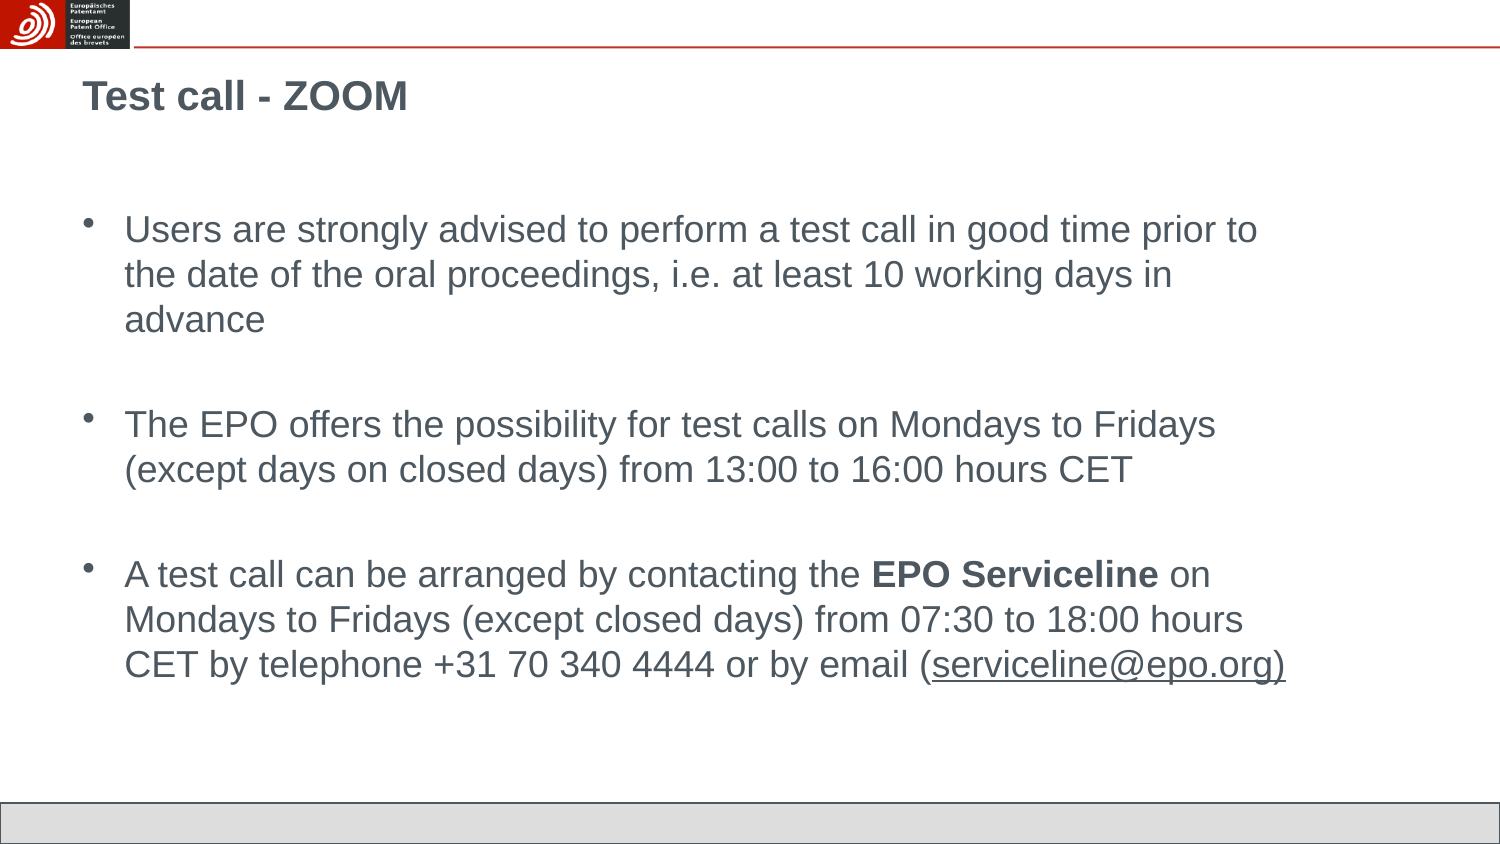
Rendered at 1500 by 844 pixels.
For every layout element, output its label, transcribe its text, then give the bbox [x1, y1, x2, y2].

picture [0, 0, 130, 49]
title Test call - ZOOM [67, 54, 1329, 134]
list Users are strongly advised to perform a test call in good time prior to the date of the oral proceedings, i.e. at least 10 working days in advance The EPO offers the possibility for test calls on Mondays to Fridays (except days on closed days) from 13:00 to 16:00 hours CET A test call can be arranged by contacting the EPO Serviceline on Mondays to Fridays (except closed days) from 07:30 to 18:00 hours CET by telephone +31 70 340 4444 or by email (serviceline@epo.org) [67, 145, 1327, 748]
